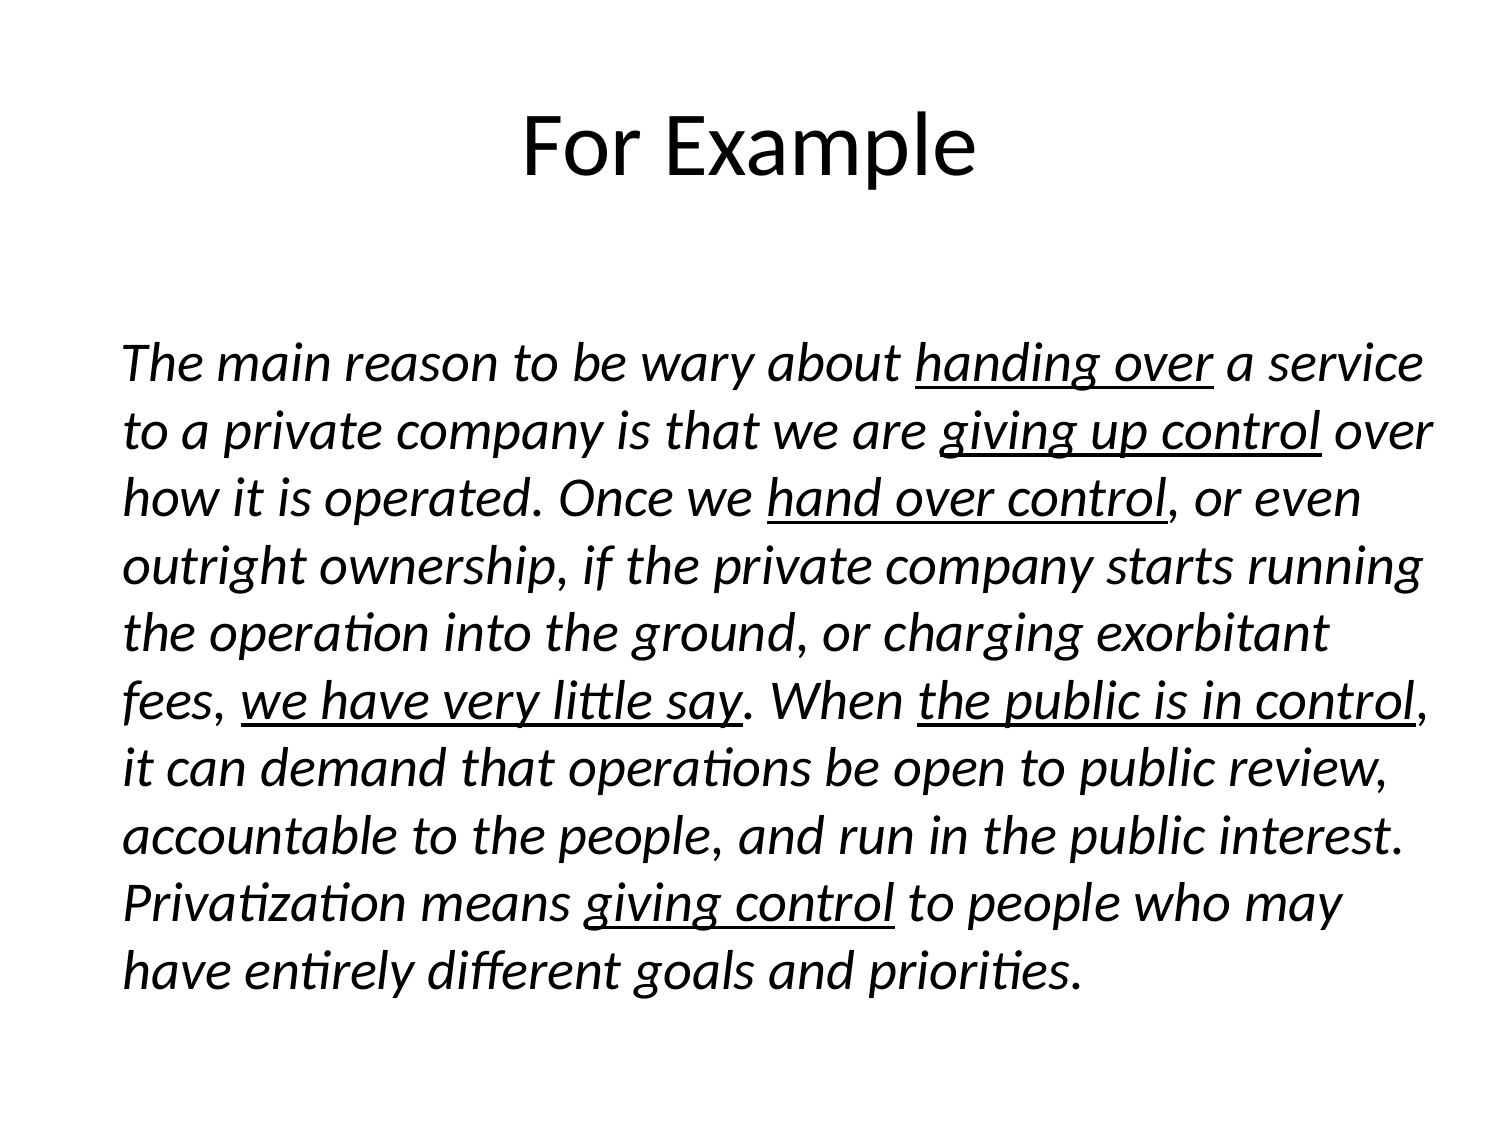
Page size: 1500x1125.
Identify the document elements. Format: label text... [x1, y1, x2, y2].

list The main reason to be wary about handing over a service to a private company is that we are giving up control over how it is operated. Once we hand over control, or even outright ownership, if the private company starts running the operation into the ground, or charging exorbitant fees, we have very little say. When the public is in control, it can demand that operations be open to public review, accountable to the people, and run in the public interest. Privatization means giving control to people who may have entirely different goals and priorities. [75, 317, 1459, 1125]
title For Example [75, 45, 1425, 233]
